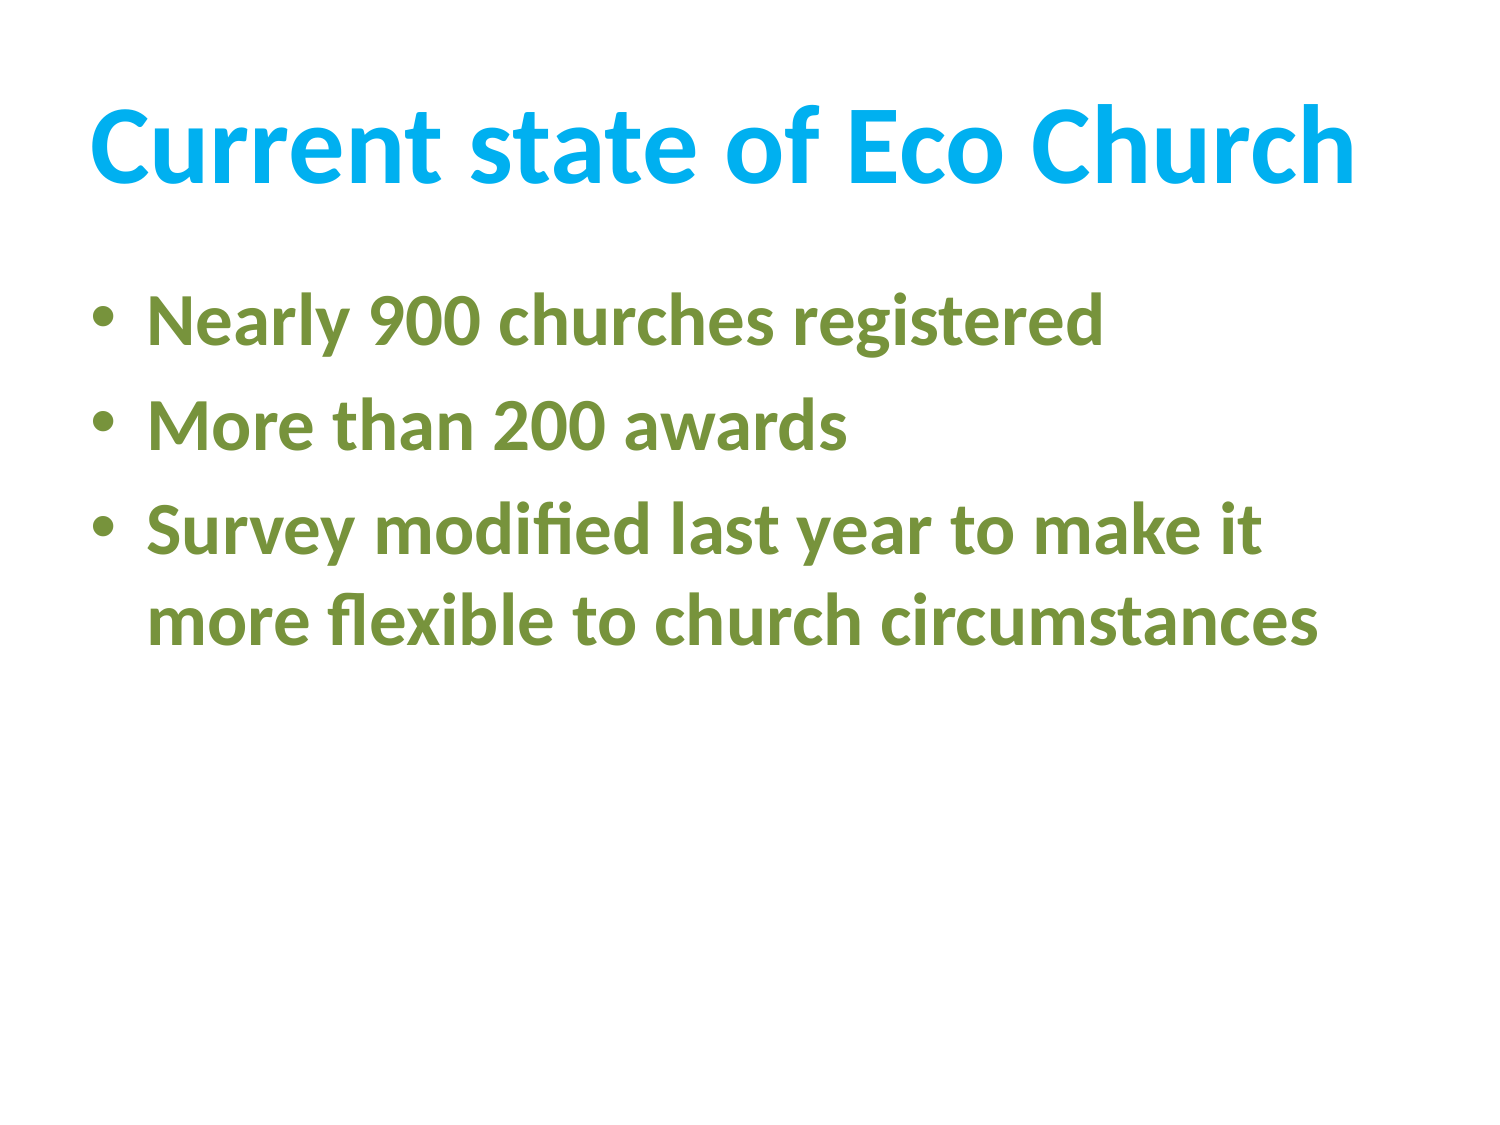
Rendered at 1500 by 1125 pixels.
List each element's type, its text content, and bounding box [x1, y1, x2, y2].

title Current state of Eco Church [75, 45, 1425, 233]
list Nearly 900 churches registered More than 200 awards Survey modified last year to make it more flexible to church circumstances [75, 262, 1425, 1005]
